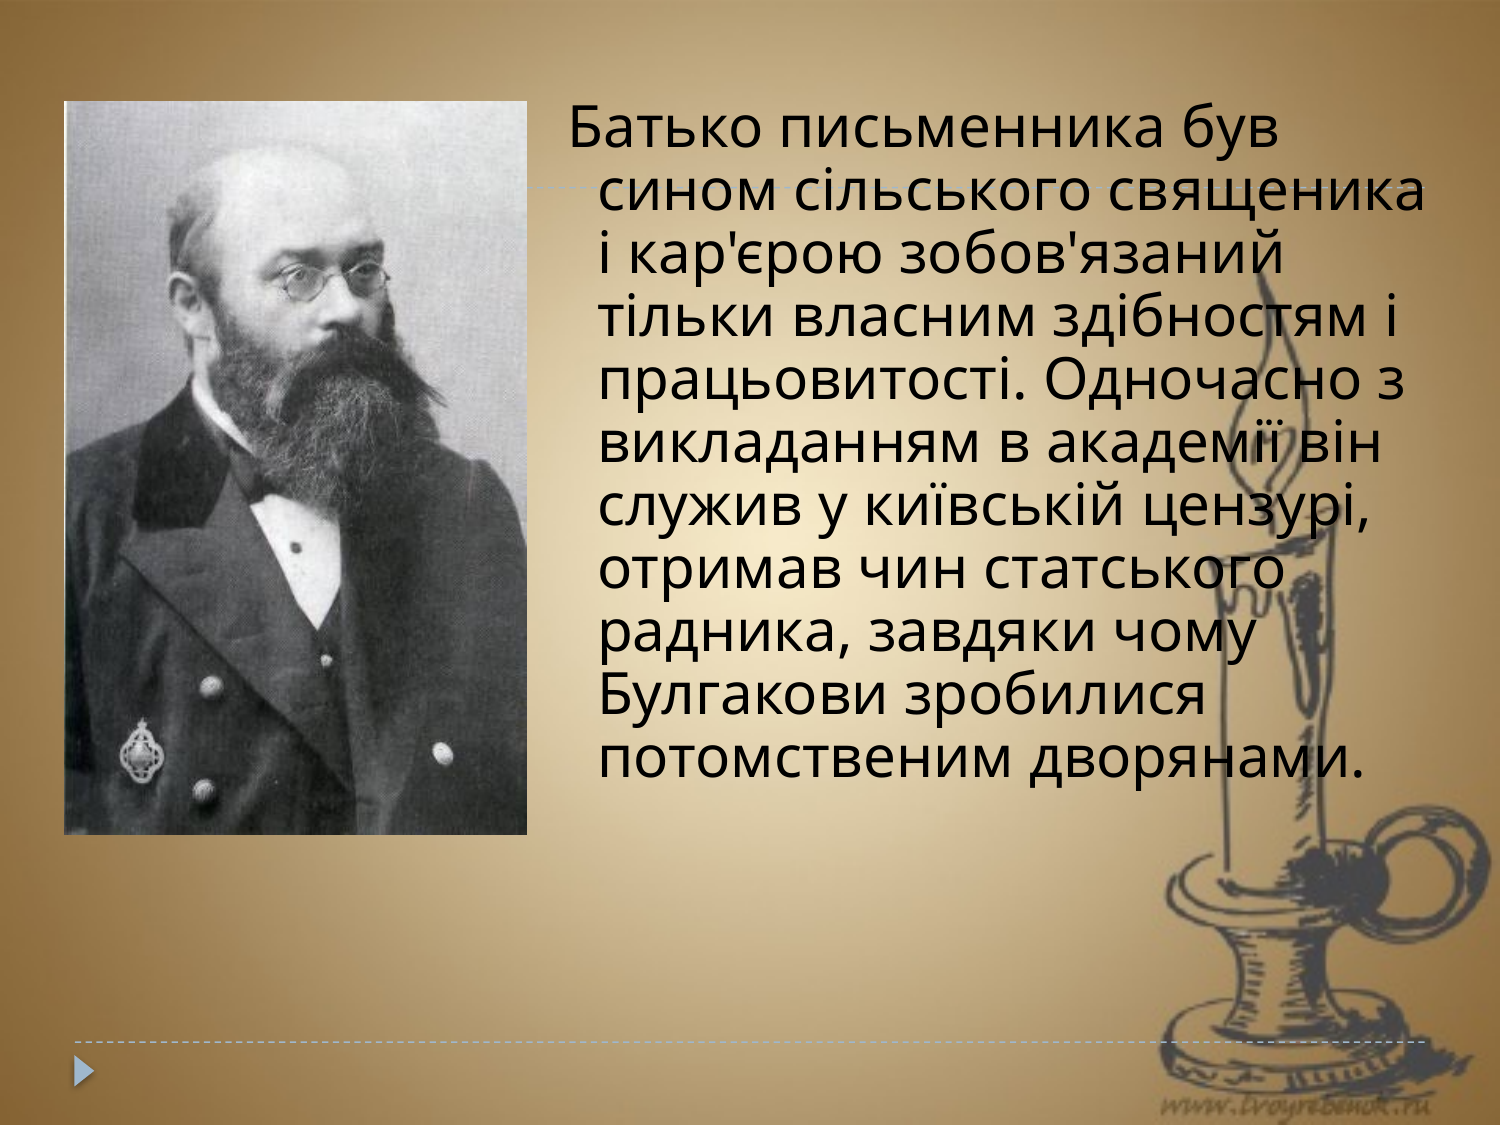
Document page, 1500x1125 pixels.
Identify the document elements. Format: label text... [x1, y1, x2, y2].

list Батько письменника був сином сільського священика і кар'єрою зобов'язаний тільки власним здібностям і працьовитості. Одночасно з викладанням в академії він служив у київській цензурі, отримав чин статського радника, завдяки чому Булгакови зробилися потомственим дворянами. [537, 89, 1448, 1048]
picture [0, 0, 1500, 1125]
